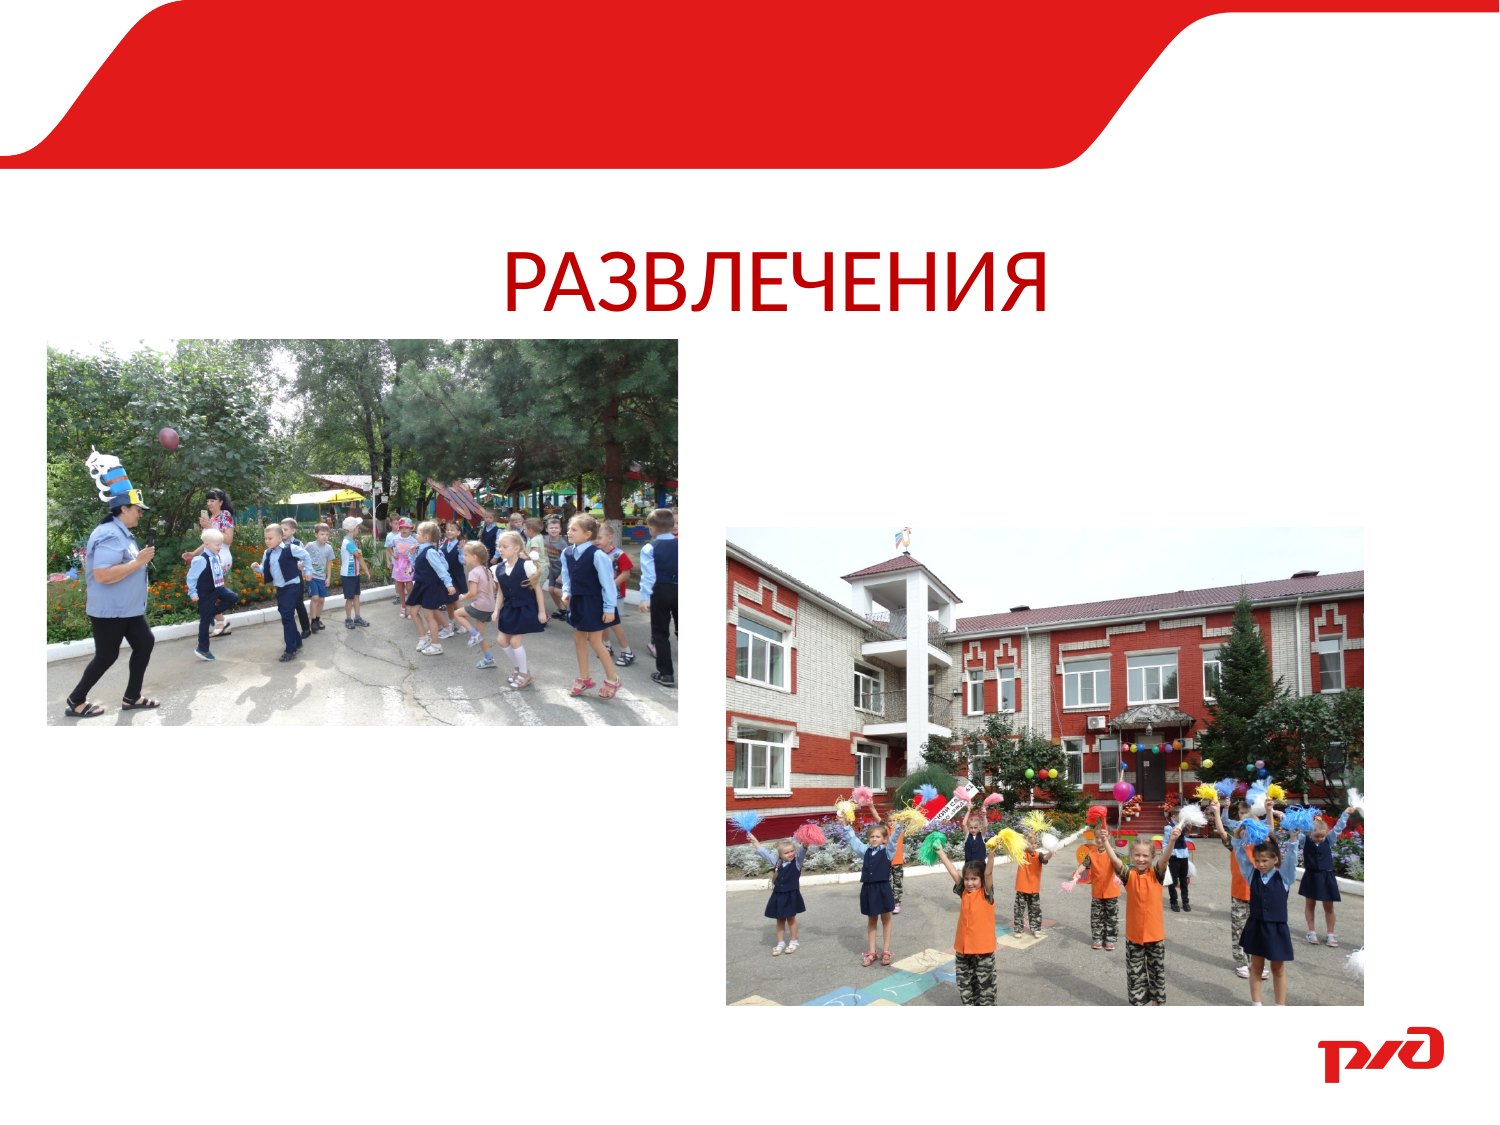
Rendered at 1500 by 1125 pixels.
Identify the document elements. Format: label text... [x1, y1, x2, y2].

picture [46, 339, 679, 726]
title РАЗВЛЕЧЕНИЯ [101, 204, 1452, 400]
picture [0, 527, 1500, 1125]
picture [0, 0, 1500, 195]
